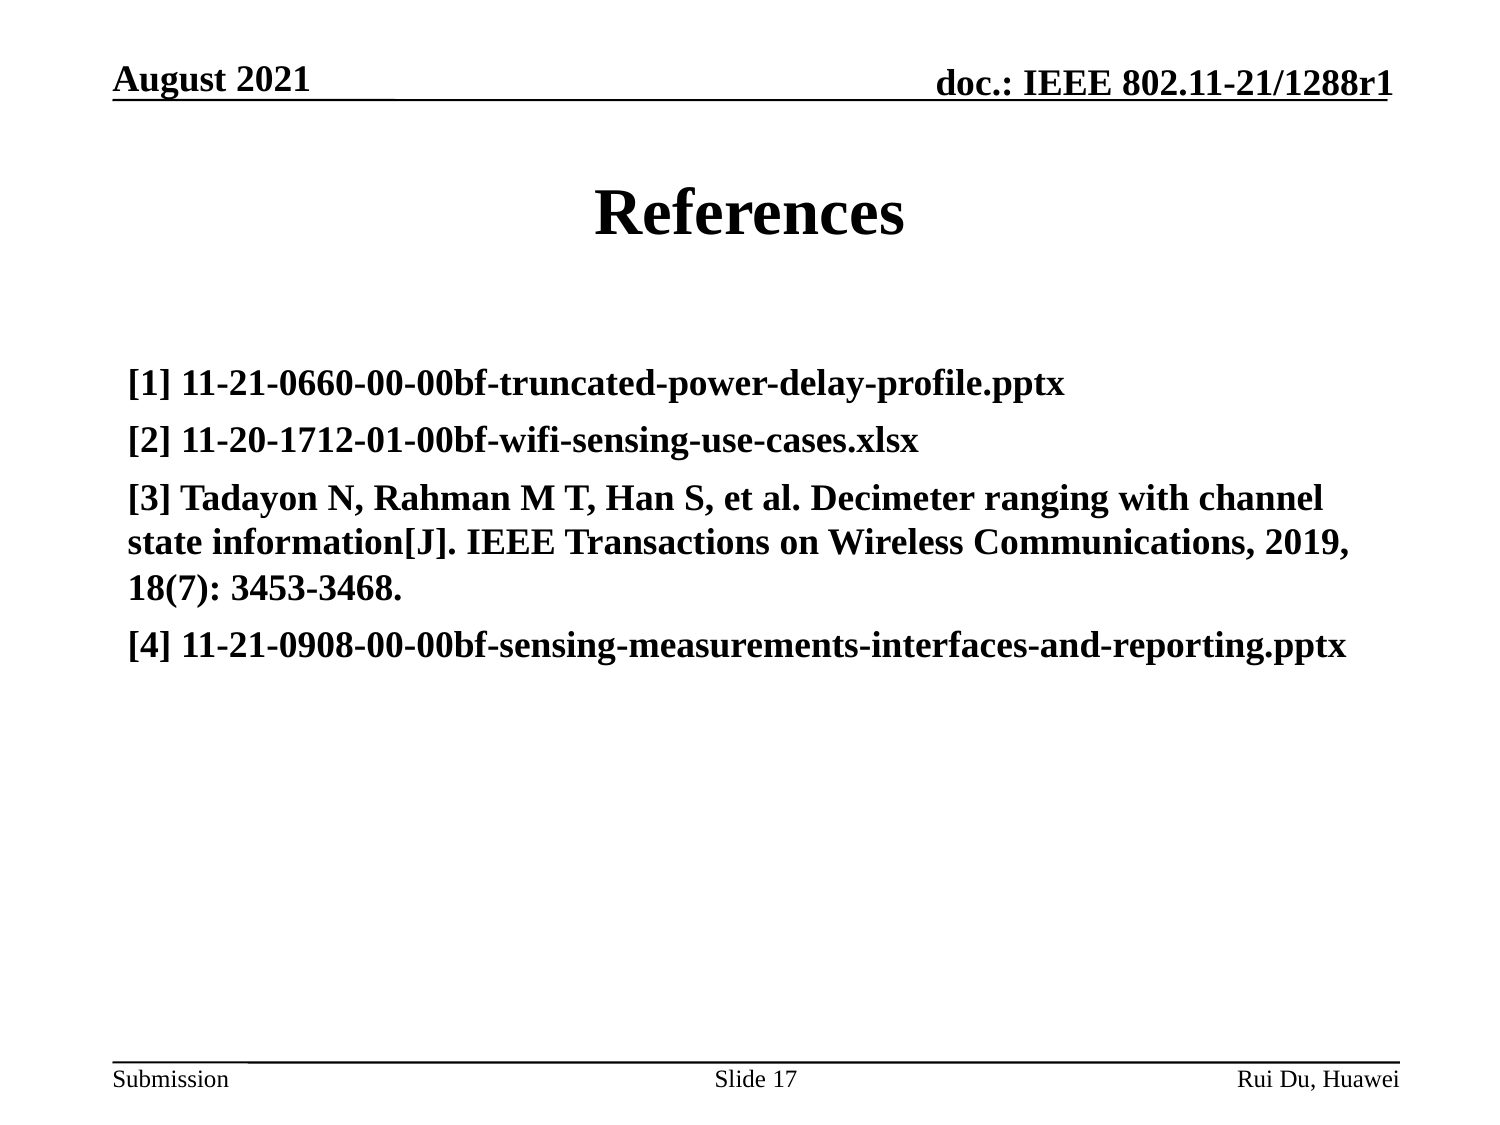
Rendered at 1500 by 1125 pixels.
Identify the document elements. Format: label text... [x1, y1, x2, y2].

slide_number Slide 17 [712, 1061, 800, 1123]
list [1] 11-21-0660-00-00bf-truncated-power-delay-profile.pptx [2] 11-20-1712-01-00bf-wifi-sensing-use-cases.xlsx [3] Tadayon N, Rahman M T, Han S, et al. Decimeter ranging with channel state information[J]. IEEE Transactions on Wireless Communications, 2019, 18(7): 3453-3468. [4] 11-21-0908-00-00bf-sensing-measurements-interfaces-and-reporting.pptx [112, 349, 1413, 963]
title References [112, 111, 1388, 303]
